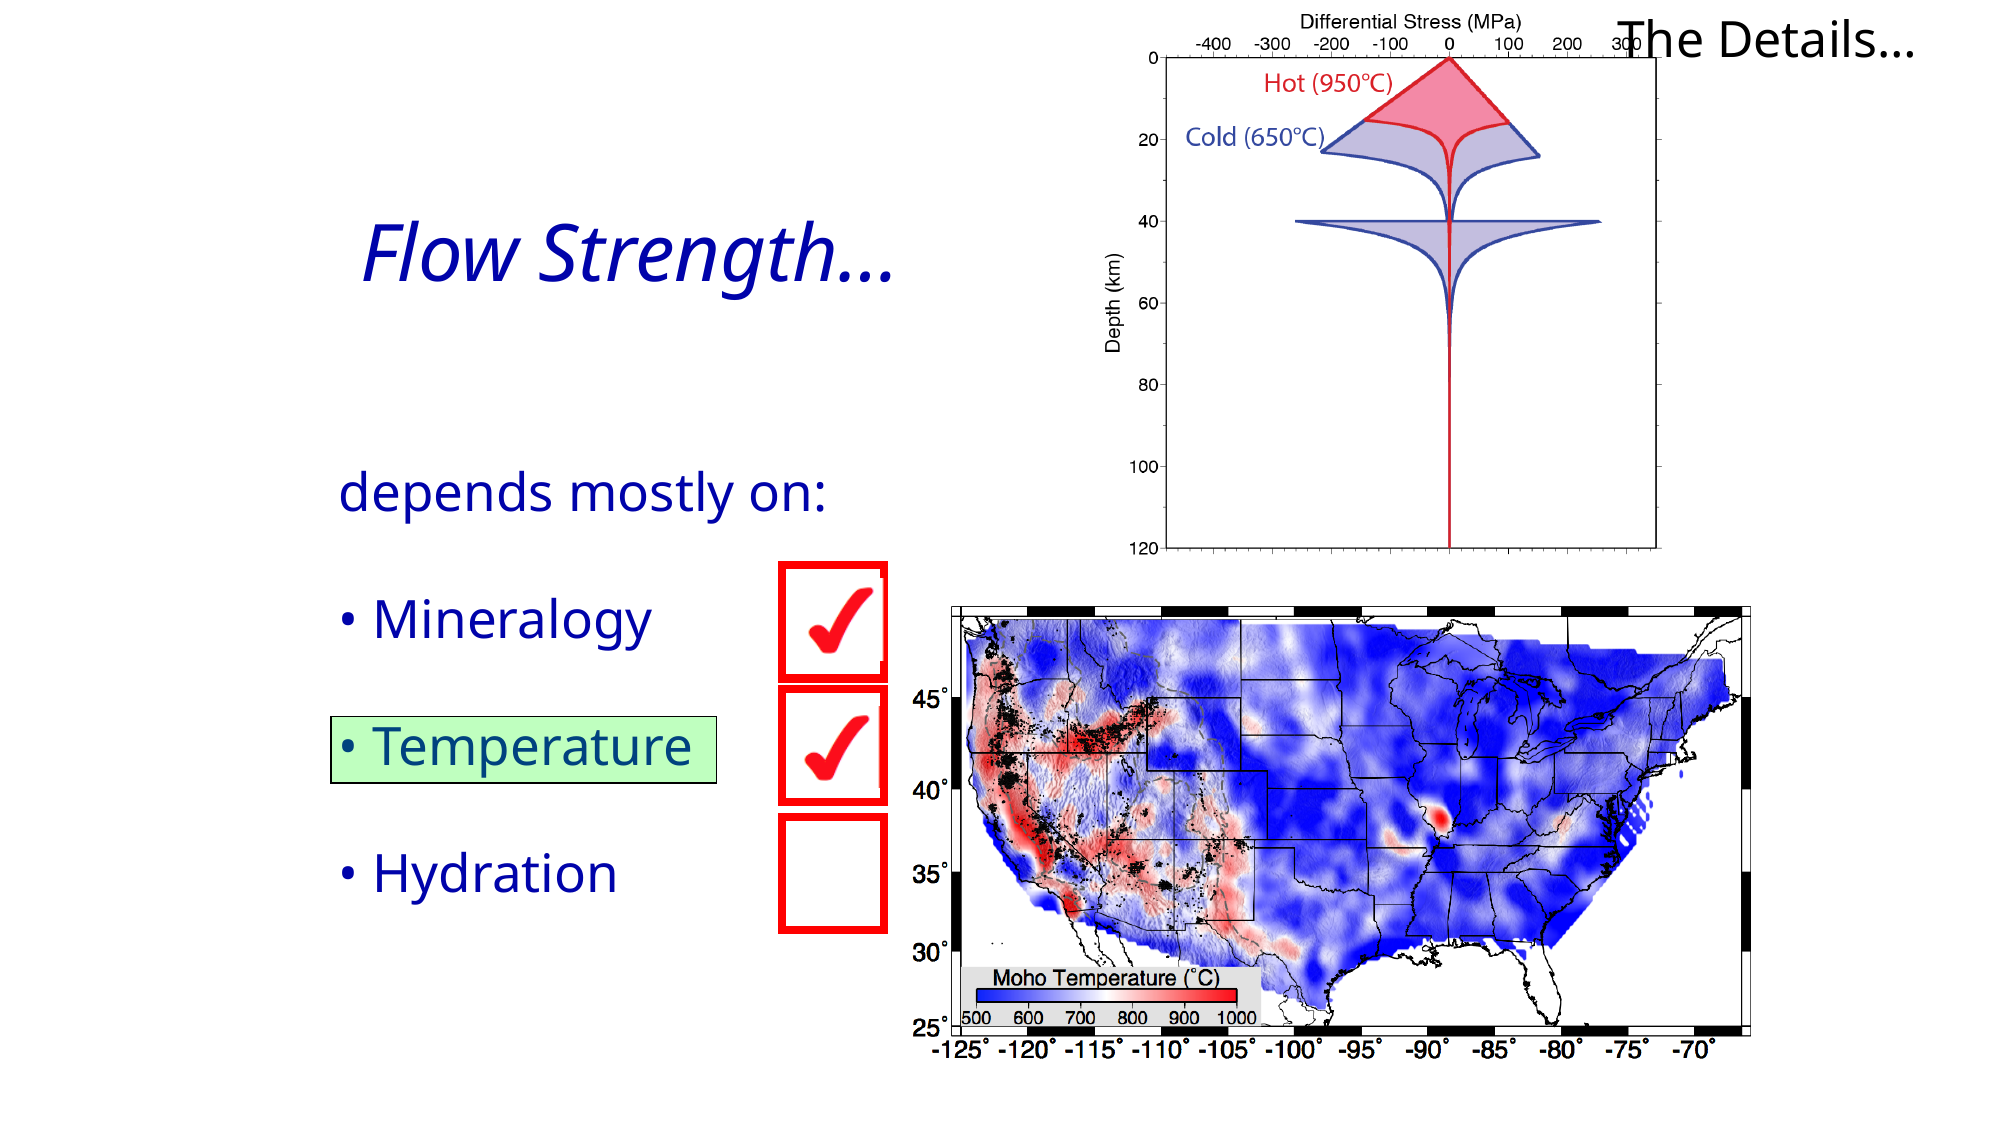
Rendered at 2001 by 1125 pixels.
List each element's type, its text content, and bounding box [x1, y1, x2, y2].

text_box [330, 716, 717, 783]
picture [1101, 11, 1662, 563]
text_box [782, 688, 885, 803]
text_box depends mostly on: • Mineralogy • Temperature • Hydration [324, 450, 844, 910]
text_box The Details… [1602, 0, 2000, 76]
picture [909, 602, 1755, 1062]
text_box [782, 565, 885, 679]
picture [797, 578, 884, 661]
picture [793, 706, 880, 788]
text_box Flow Strength… [345, 194, 915, 305]
text_box [782, 816, 885, 931]
